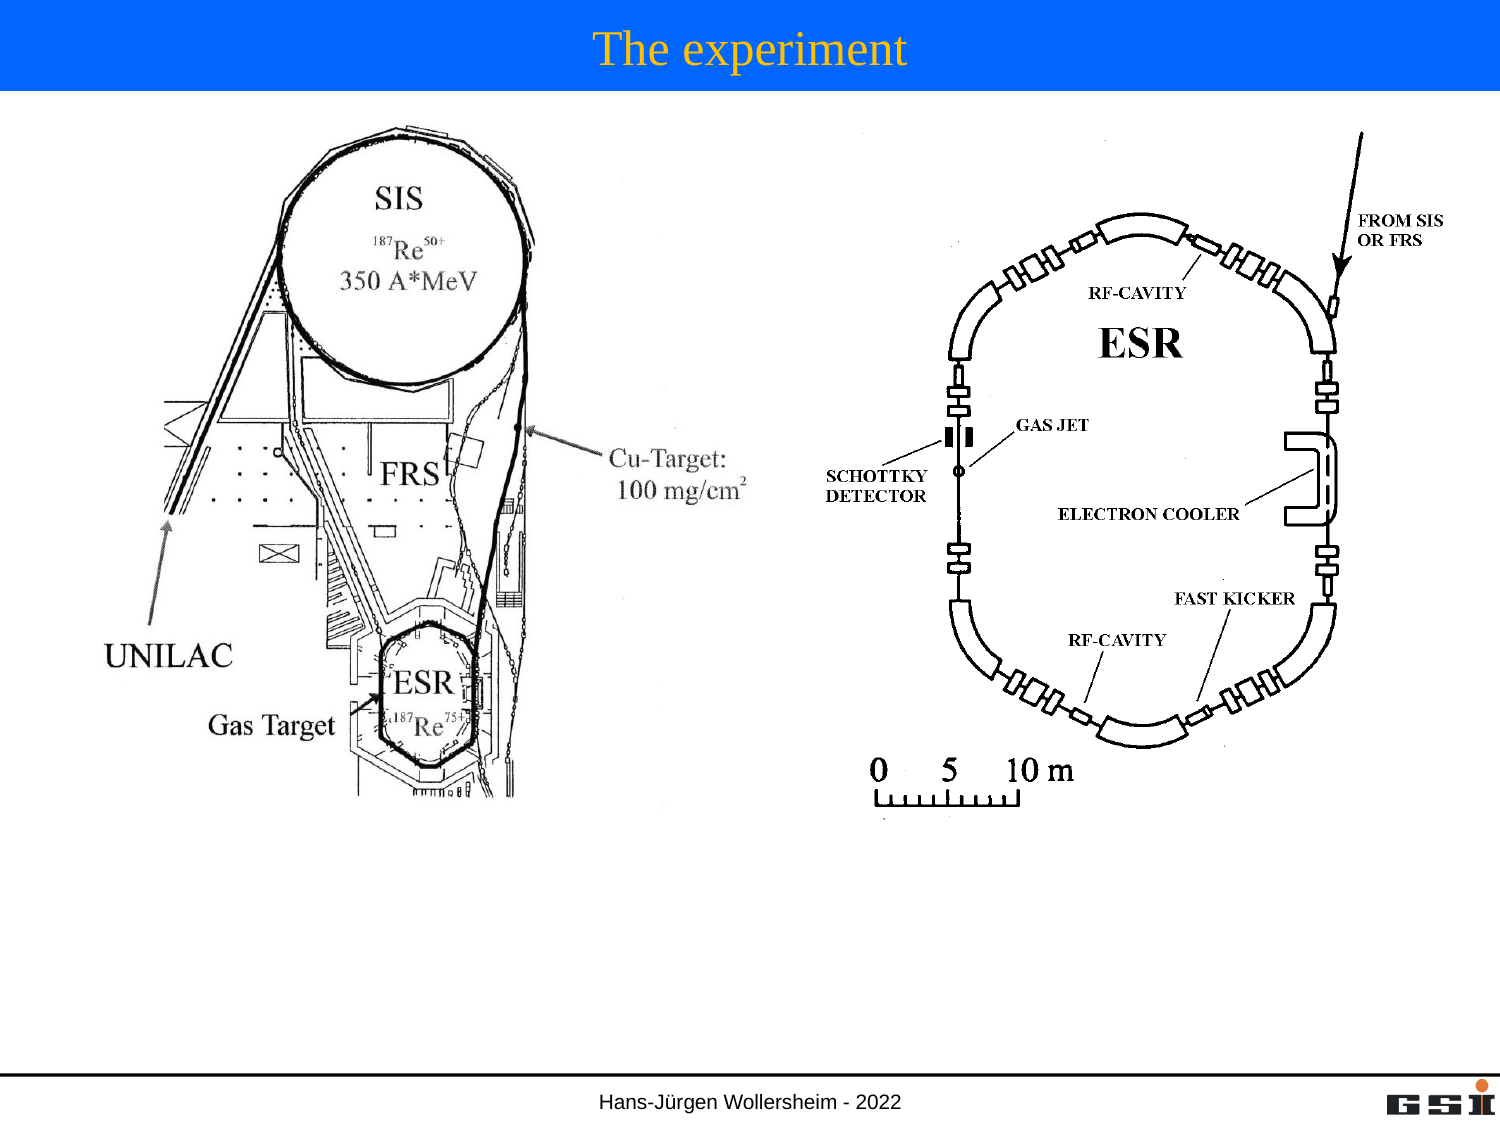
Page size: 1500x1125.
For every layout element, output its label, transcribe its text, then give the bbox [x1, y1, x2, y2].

picture [1387, 1079, 1495, 1115]
title The experiment [0, 0, 1500, 91]
picture [88, 117, 762, 827]
picture [826, 117, 1465, 827]
